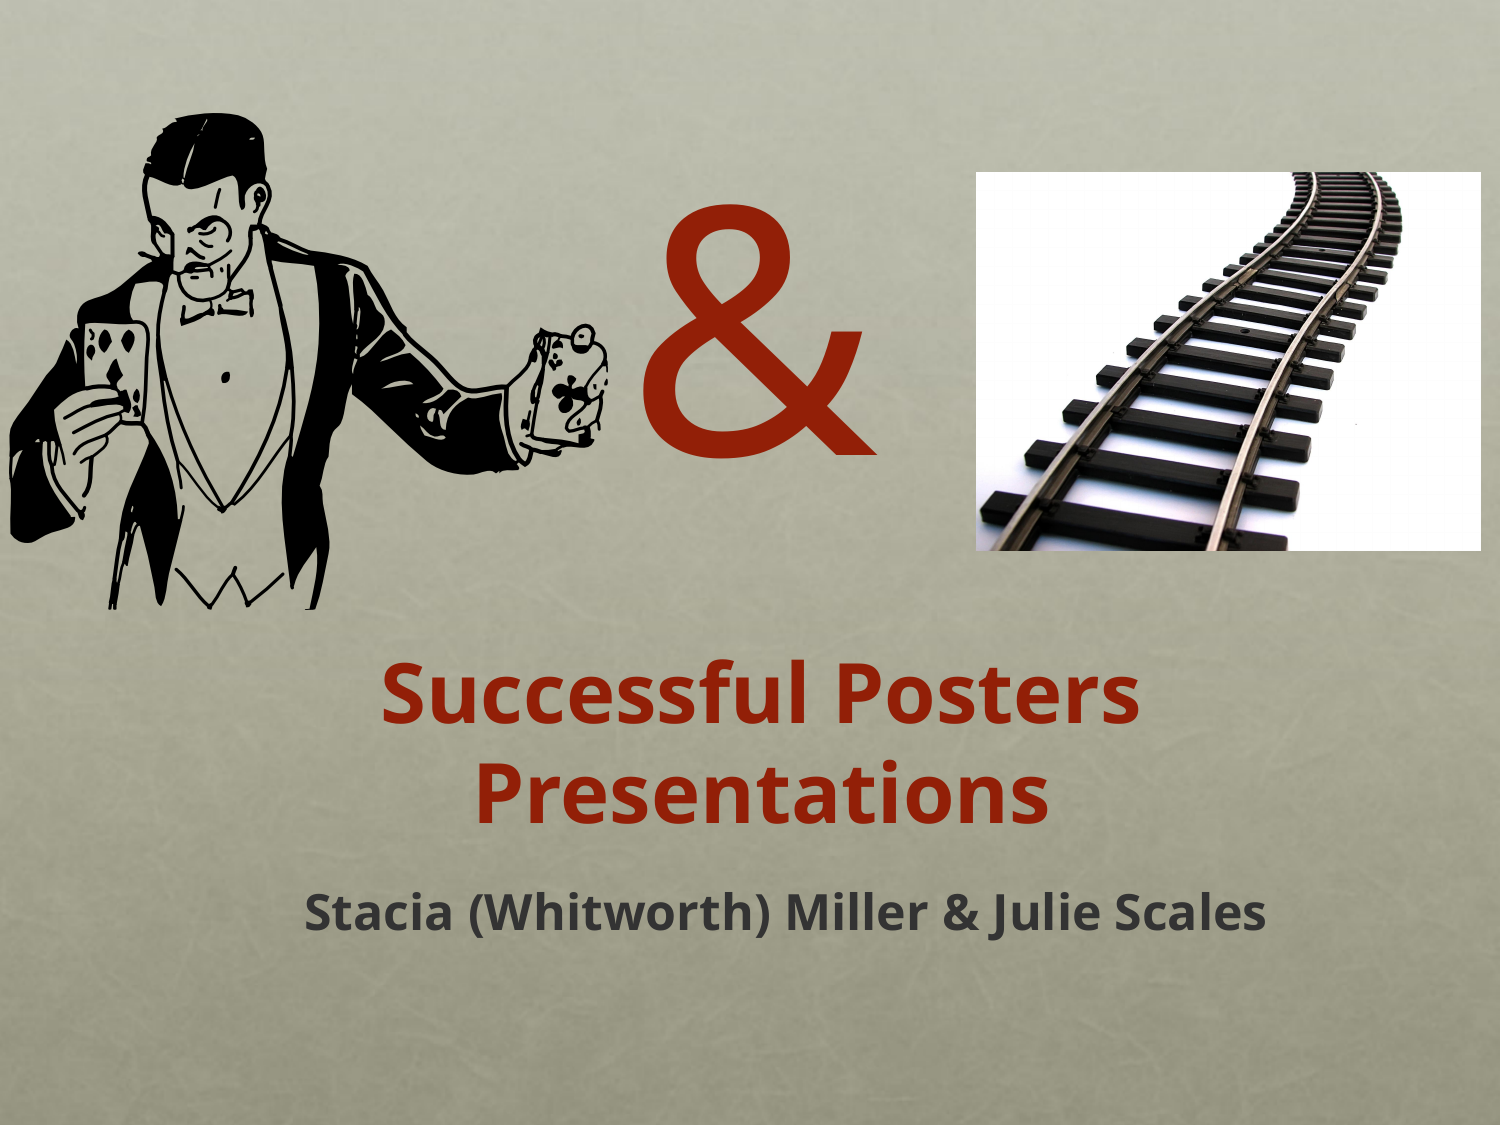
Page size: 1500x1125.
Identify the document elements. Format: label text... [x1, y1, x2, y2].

text_box Successful Posters Presentations [265, 641, 1258, 848]
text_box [9, 101, 1481, 611]
text_box Stacia (Whitworth) Miller & Julie Scales [261, 872, 1312, 1047]
picture [0, 0, 1500, 1125]
